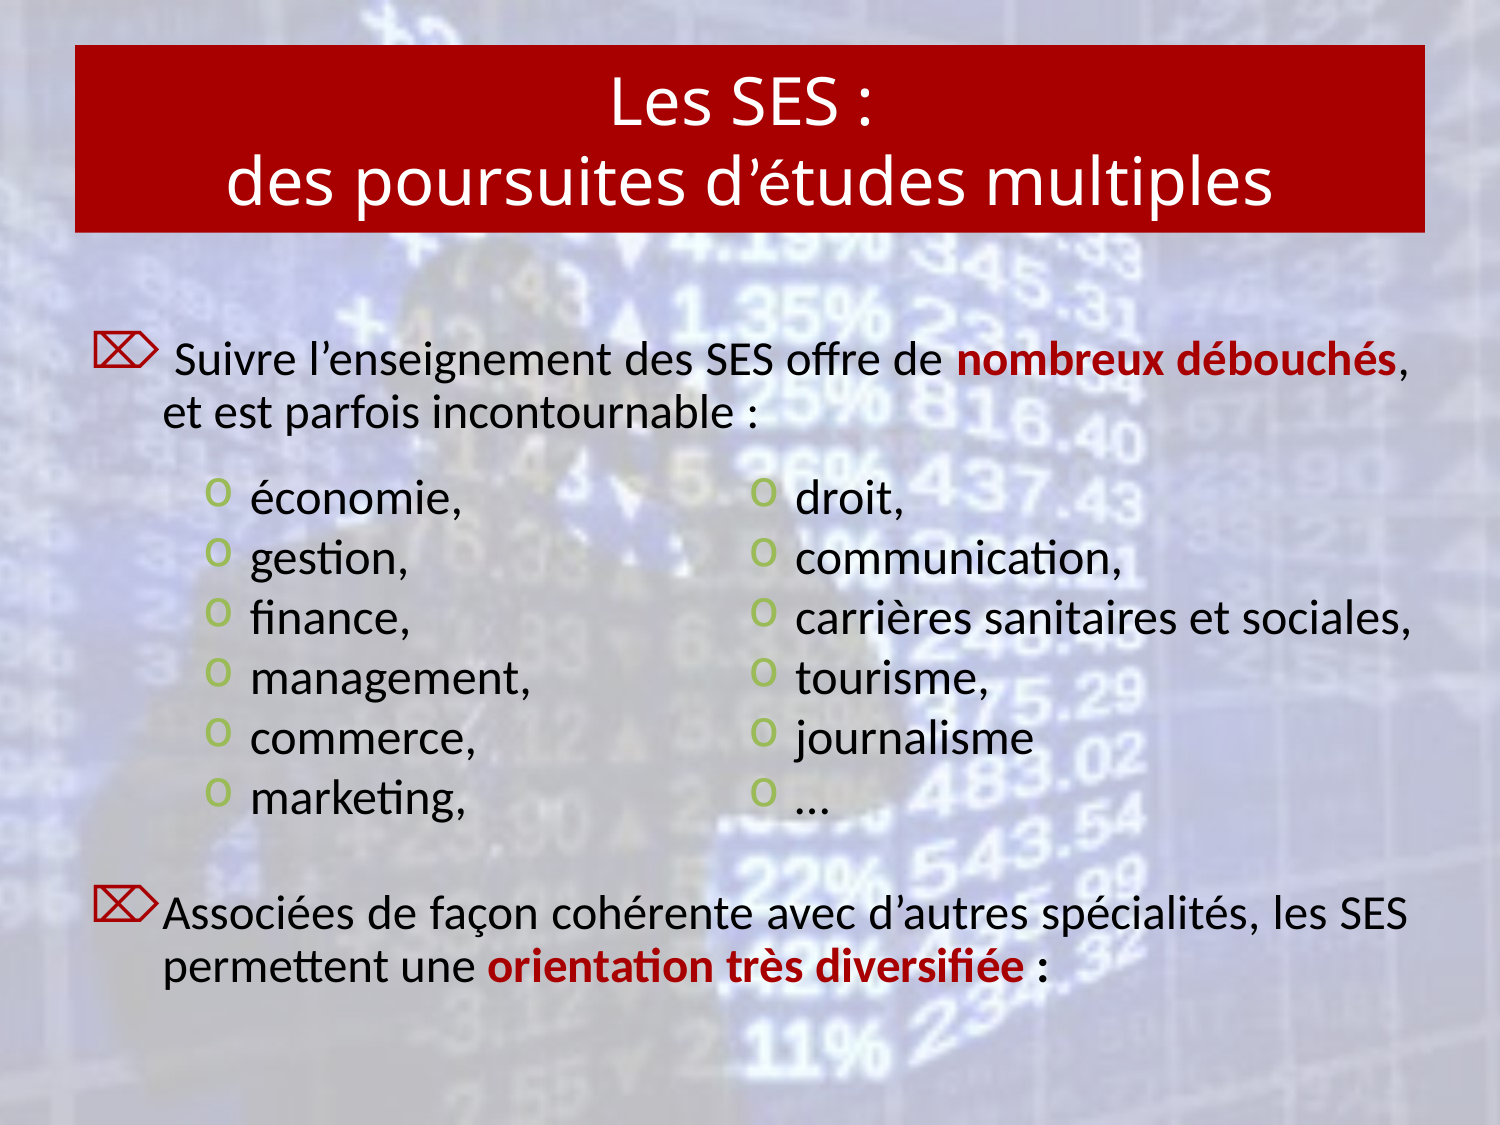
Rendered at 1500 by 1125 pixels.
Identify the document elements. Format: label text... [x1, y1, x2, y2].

text_box économie, gestion, finance, management, commerce, marketing, [148, 456, 625, 832]
text_box droit, communication, carrières sanitaires et sociales, tourisme, journalisme … [694, 456, 1482, 832]
picture [0, 0, 1500, 1125]
title Les SES : des poursuites d’études multiples [75, 45, 1425, 233]
list Suivre l’enseignement des SES offre de nombreux débouchés, et est parfois incontournable : Associées de façon cohérente avec d’autres spécialités, les SES permettent une orientation très diversifiée : [75, 325, 1425, 1005]
